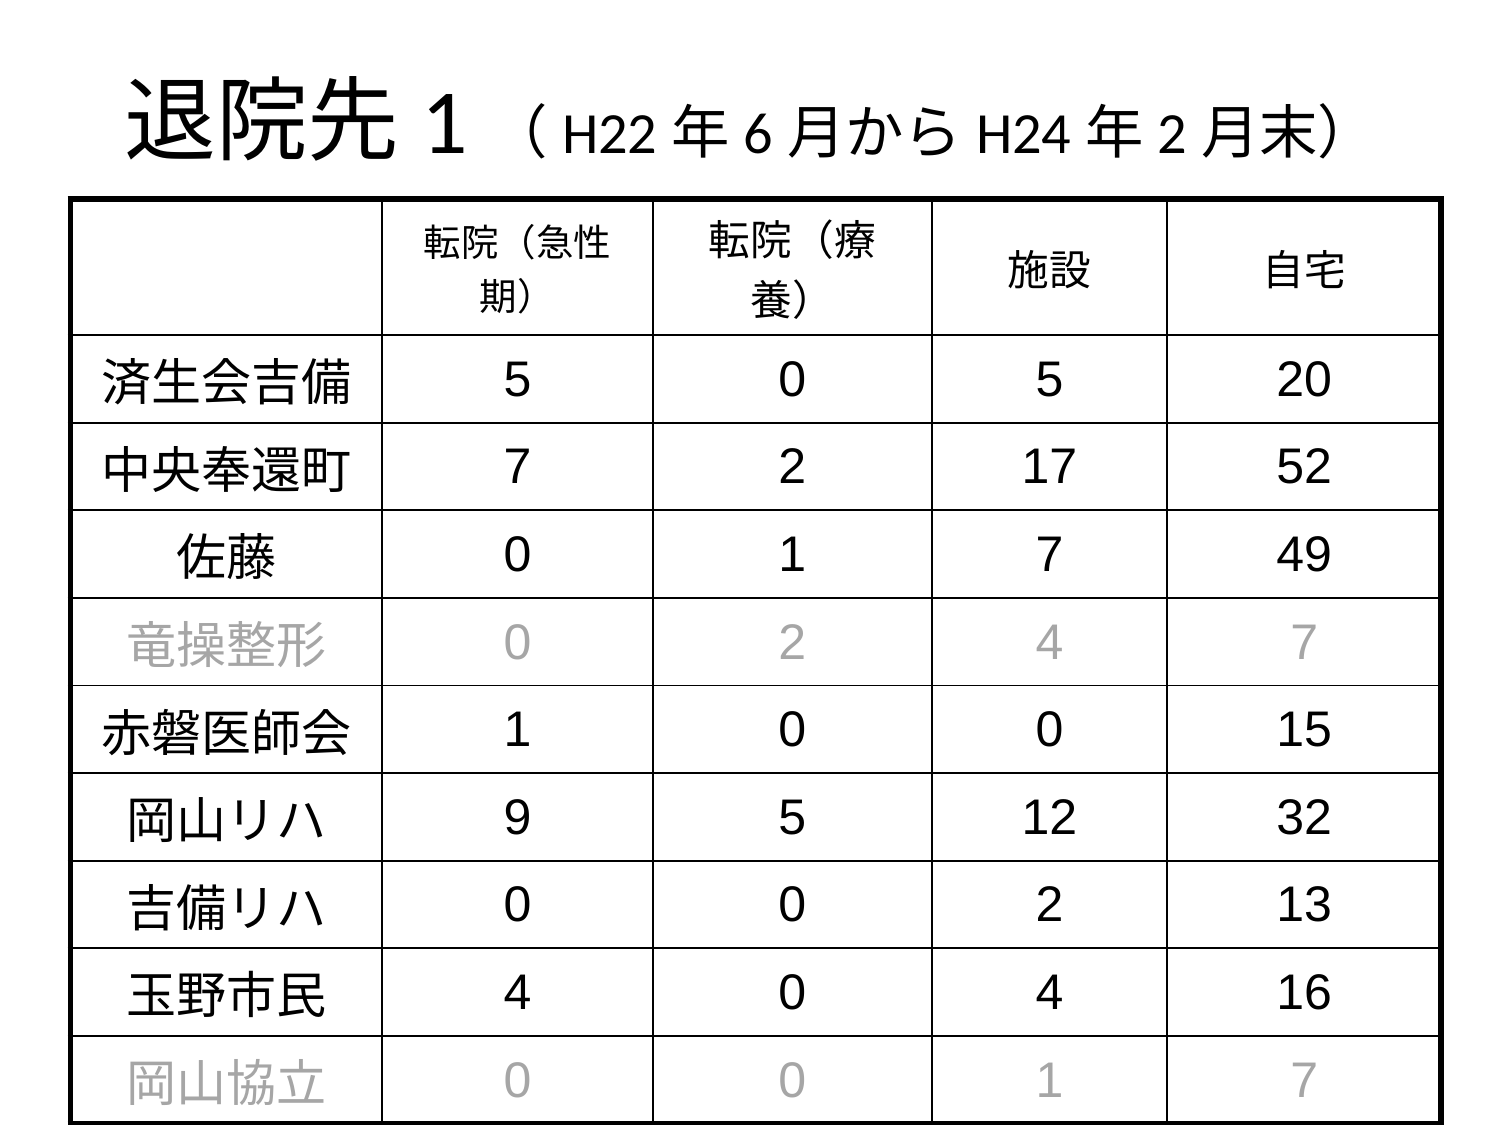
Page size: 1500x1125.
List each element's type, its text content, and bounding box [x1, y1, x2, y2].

table_cell 52 [1168, 424, 1438, 509]
table_cell 佐藤 [73, 511, 381, 597]
table_cell 0 [654, 1037, 931, 1121]
table_cell 岡山リハ [73, 774, 381, 860]
table_cell 0 [383, 1037, 652, 1121]
table_cell 4 [933, 599, 1166, 685]
table_cell 5 [654, 774, 931, 860]
table_cell 7 [933, 511, 1166, 597]
table_cell 吉備リハ [73, 862, 381, 947]
table_cell 0 [933, 686, 1166, 772]
table_cell 7 [1168, 1037, 1438, 1121]
table_cell 1 [933, 1037, 1166, 1121]
table_cell 17 [933, 424, 1166, 509]
table_header 転院（療養） [654, 202, 931, 334]
table_cell 49 [1168, 511, 1438, 597]
table_cell 5 [383, 336, 652, 422]
table_cell 0 [654, 949, 931, 1035]
table_cell 済生会吉備 [73, 336, 381, 422]
table_cell 0 [654, 686, 931, 772]
table_cell 0 [654, 336, 931, 422]
table_cell 20 [1168, 336, 1438, 422]
table_cell 4 [933, 949, 1166, 1035]
table_cell 12 [933, 774, 1166, 860]
table_cell 2 [654, 424, 931, 509]
table_header 自宅 [1168, 202, 1438, 334]
table_cell 0 [383, 862, 652, 947]
table_cell 5 [933, 336, 1166, 422]
table_header [73, 202, 381, 334]
table_cell 4 [383, 949, 652, 1035]
table_cell 13 [1168, 862, 1438, 947]
table_cell 2 [654, 599, 931, 685]
table_cell 岡山協立 [73, 1037, 381, 1121]
table_cell 7 [383, 424, 652, 509]
title 退院先1（H22年6月からH24年2月末） [74, 23, 1426, 196]
table_cell 竜操整形 [73, 599, 381, 685]
table_cell 1 [383, 686, 652, 772]
table_cell 16 [1168, 949, 1438, 1035]
table_header 転院（急性期） [383, 202, 652, 334]
table_cell 0 [654, 862, 931, 947]
table_cell 0 [383, 511, 652, 597]
table_cell 1 [654, 511, 931, 597]
table_cell 玉野市民 [73, 949, 381, 1035]
table_cell 2 [933, 862, 1166, 947]
table_cell 9 [383, 774, 652, 860]
table_header 施設 [933, 202, 1166, 334]
table_cell 32 [1168, 774, 1438, 860]
table_cell 赤磐医師会 [73, 686, 381, 772]
table_cell 中央奉還町 [73, 424, 381, 509]
table_cell 15 [1168, 686, 1438, 772]
table_cell 0 [383, 599, 652, 685]
table_cell 7 [1168, 599, 1438, 685]
